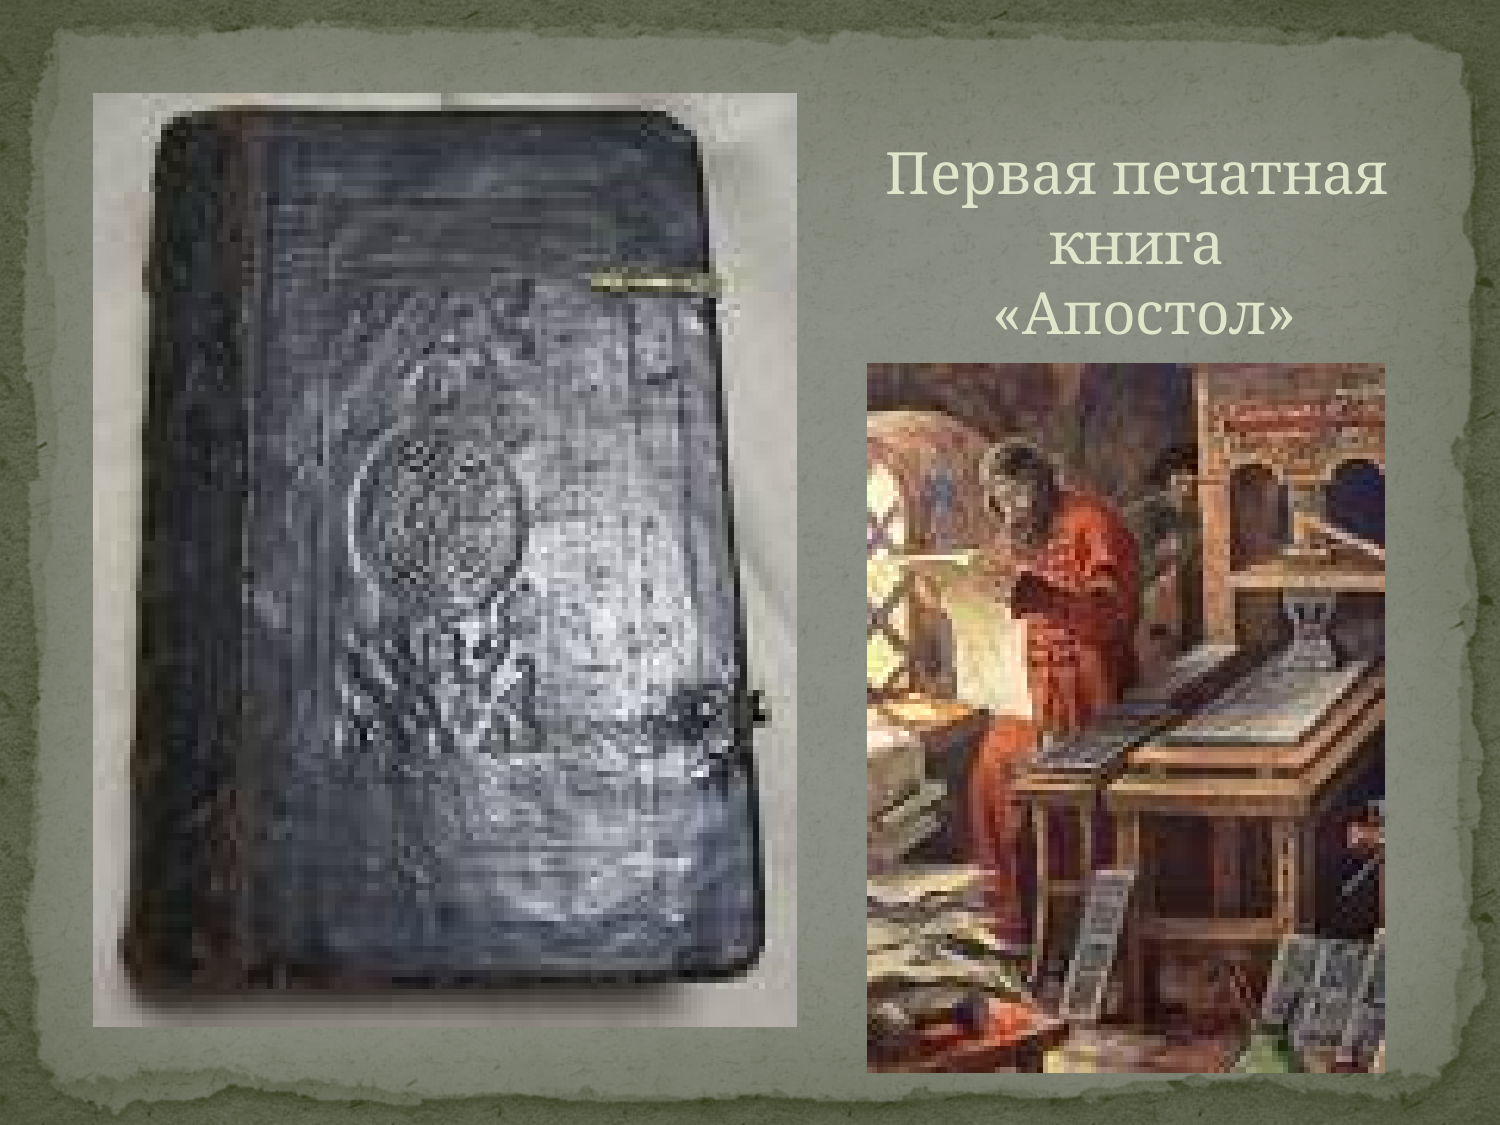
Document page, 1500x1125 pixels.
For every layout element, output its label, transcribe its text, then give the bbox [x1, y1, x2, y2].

picture [93, 93, 797, 1028]
text_box Первая печатная книга «Апостол» [832, 128, 1442, 354]
picture [867, 363, 1385, 1073]
